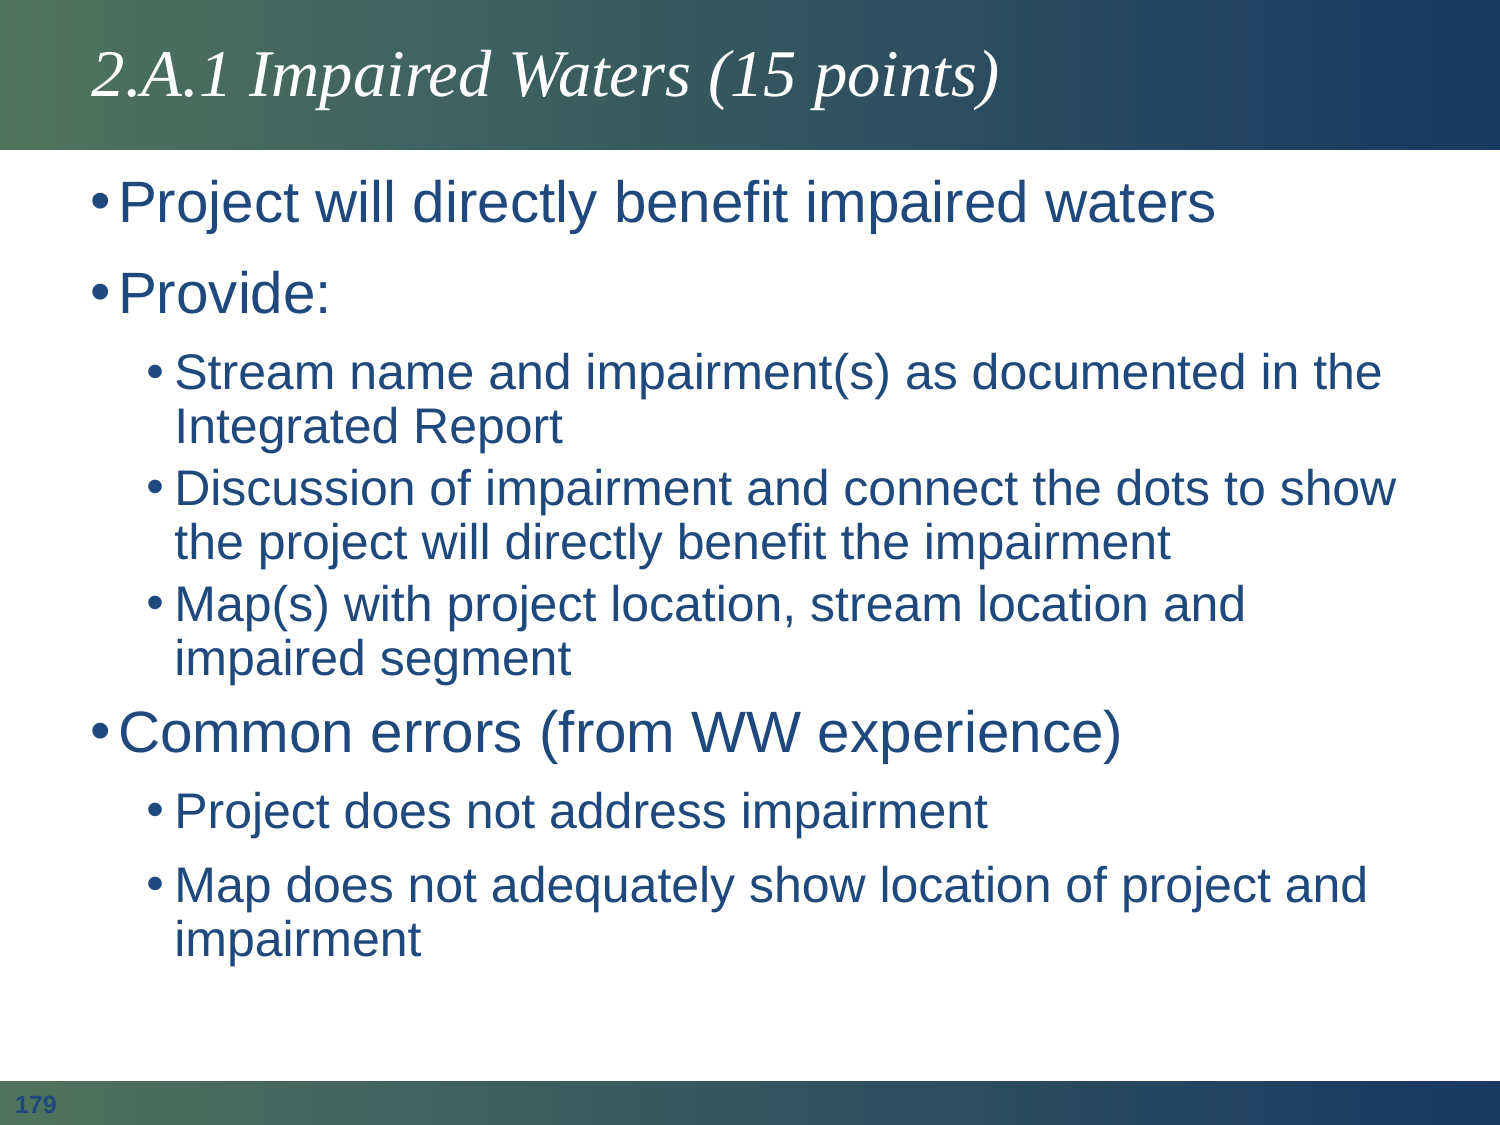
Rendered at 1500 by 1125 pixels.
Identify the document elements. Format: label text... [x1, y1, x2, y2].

title 2.A.1 Impaired Waters (15 points) [76, 0, 1442, 150]
slide_number 179 [0, 1081, 338, 1125]
text_box [1134, 871, 1500, 1072]
list Project will directly benefit impaired waters Provide: Stream name and impairment(s) as documented in the Integrated Report Discussion of impairment and connect the dots to show the project will directly benefit the impairment Map(s) with project location, stream location and impaired segment Common errors (from WW experience) Project does not address impairment Map does not adequately show location of project and impairment [75, 164, 1427, 1025]
